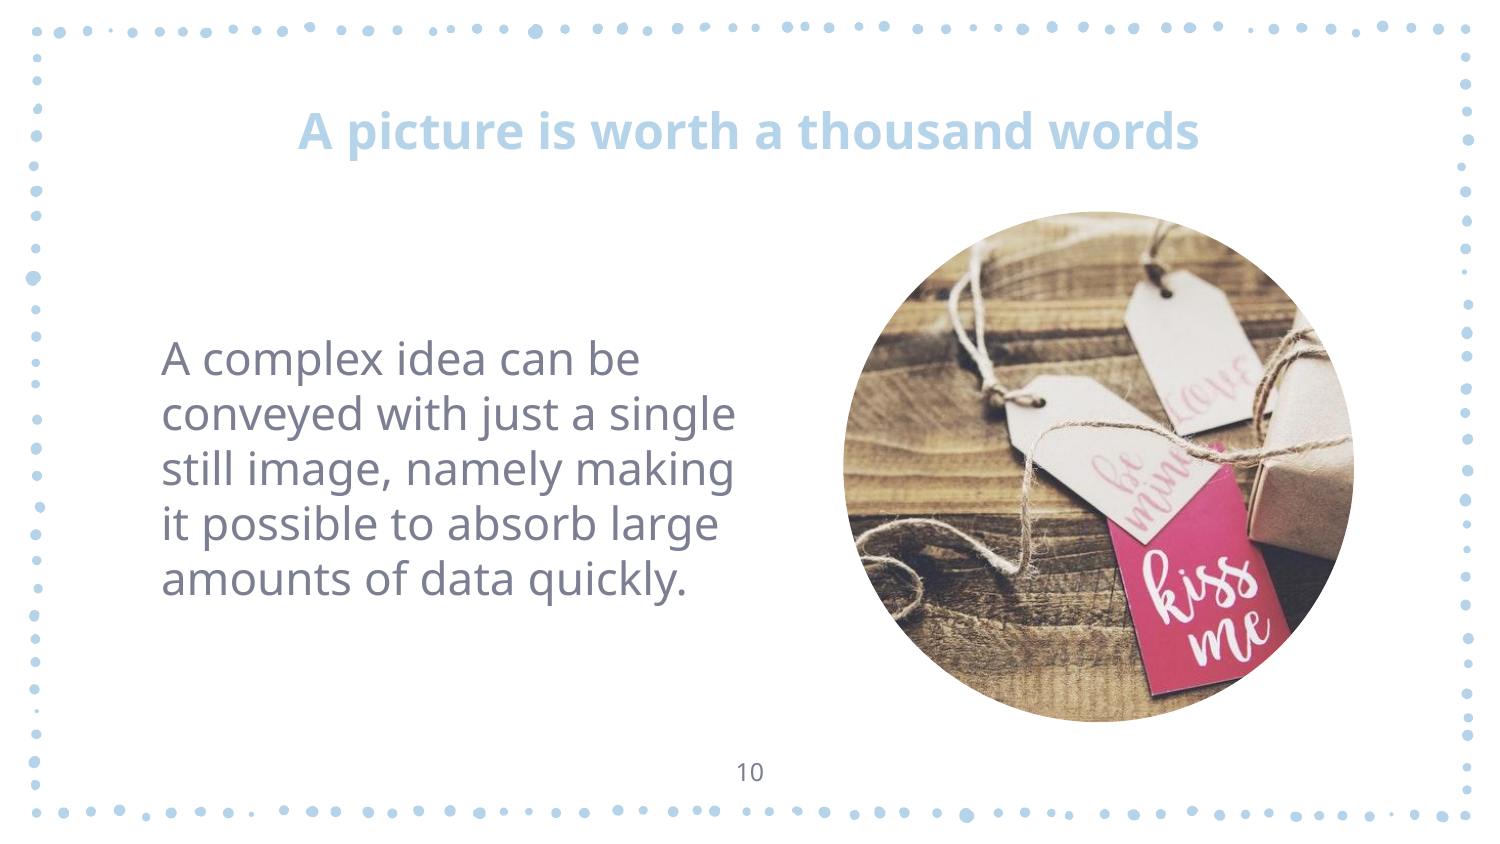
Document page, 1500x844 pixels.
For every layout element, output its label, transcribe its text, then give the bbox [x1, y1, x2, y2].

list A complex idea can be conveyed with just a single still image, namely making it possible to absorb large amounts of data quickly. [146, 211, 757, 723]
slide_number 10 [0, 741, 1500, 807]
title A picture is worth a thousand words [146, 33, 1354, 175]
picture [843, 211, 1355, 723]
